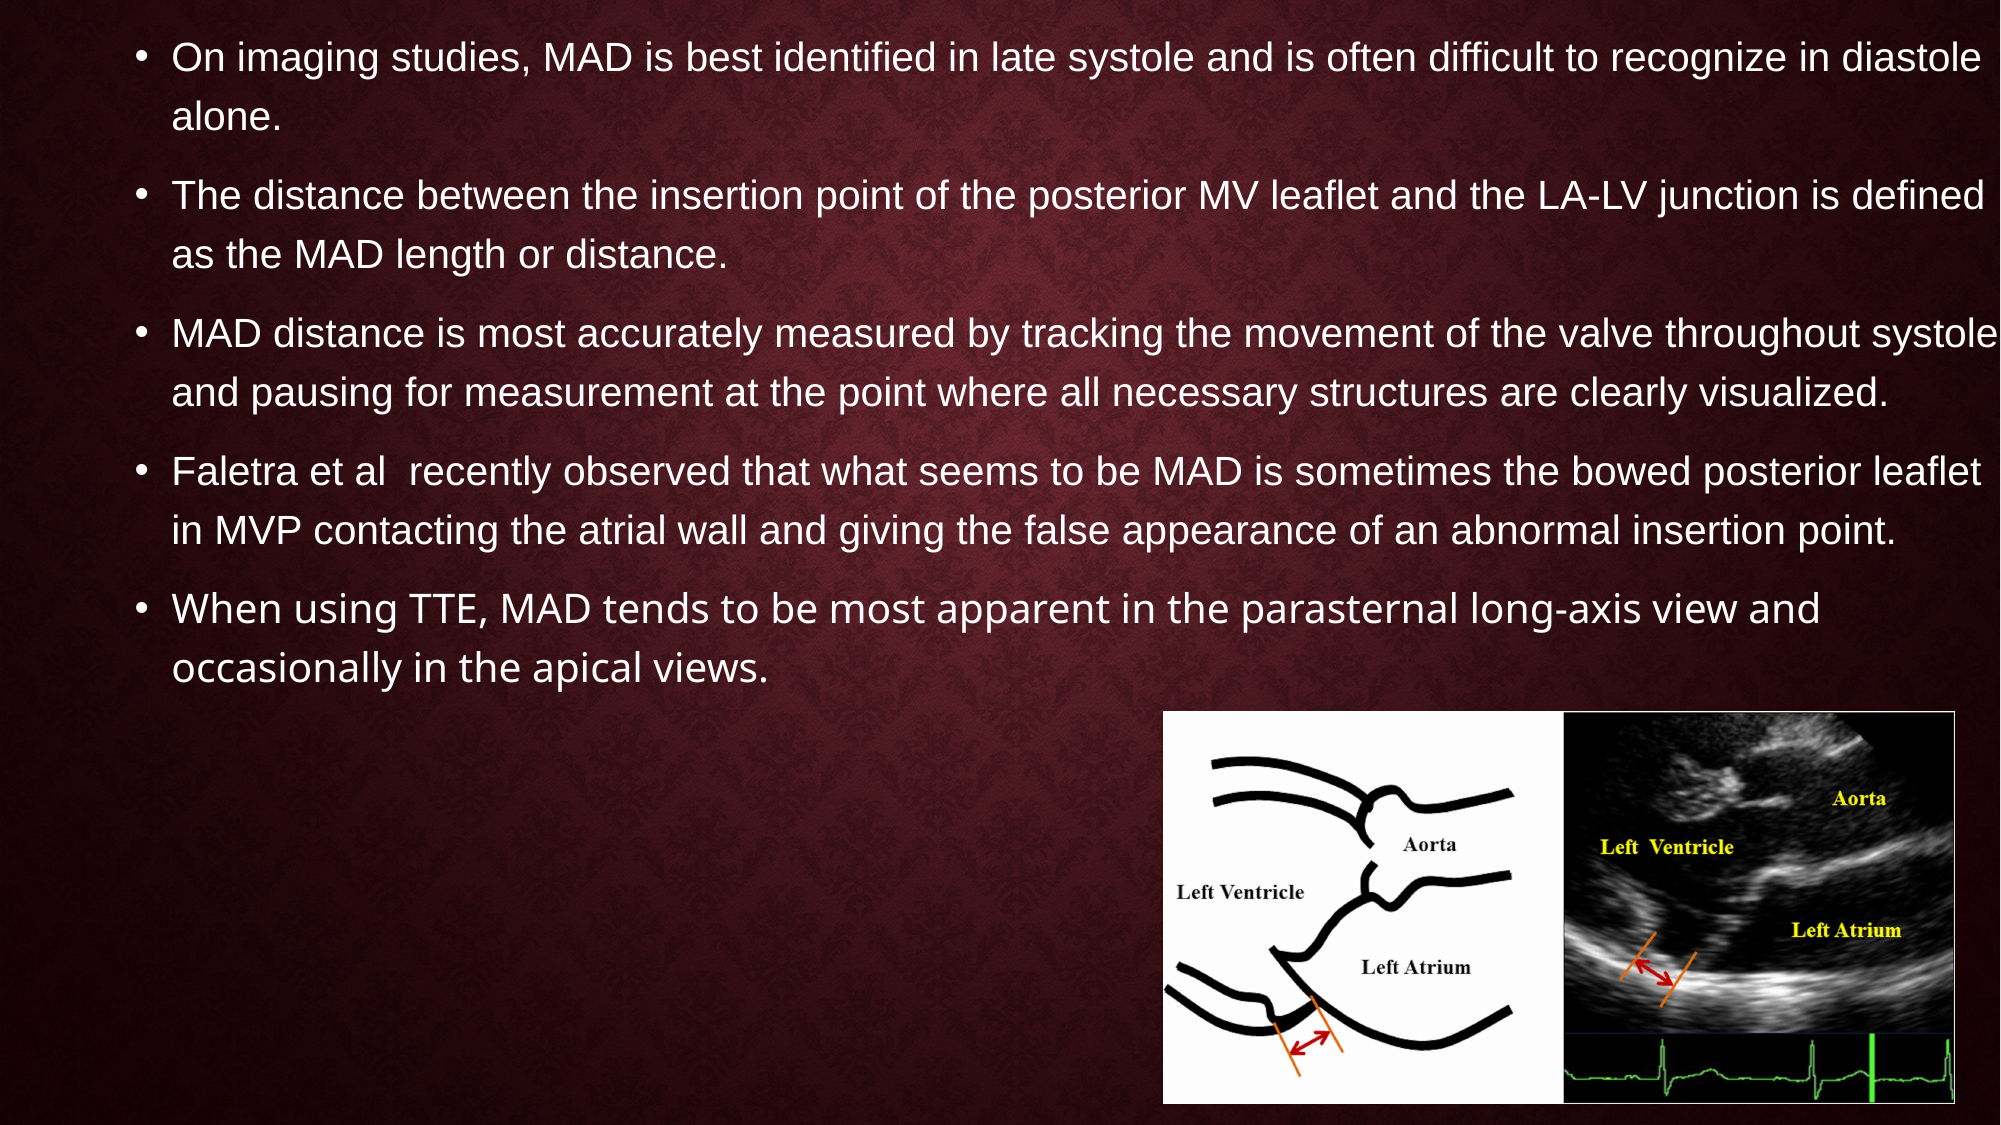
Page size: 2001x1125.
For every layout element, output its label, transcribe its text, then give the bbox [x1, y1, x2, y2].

picture [1163, 711, 1956, 1104]
list On imaging studies, MAD is best identified in late systole and is often difficult to recognize in diastole alone. The distance between the insertion point of the posterior MV leaflet and the LA-LV junction is defined as the MAD length or distance. MAD distance is most accurately measured by tracking the movement of the valve throughout systole and pausing for measurement at the point where all necessary structures are clearly visualized. Faletra et al recently observed that what seems to be MAD is sometimes the bowed posterior leaflet in MVP contacting the atrial wall and giving the false appearance of an abnormal insertion point. When using TTE, MAD tends to be most apparent in the parasternal long-axis view and occasionally in the apical views. [119, 13, 2000, 814]
